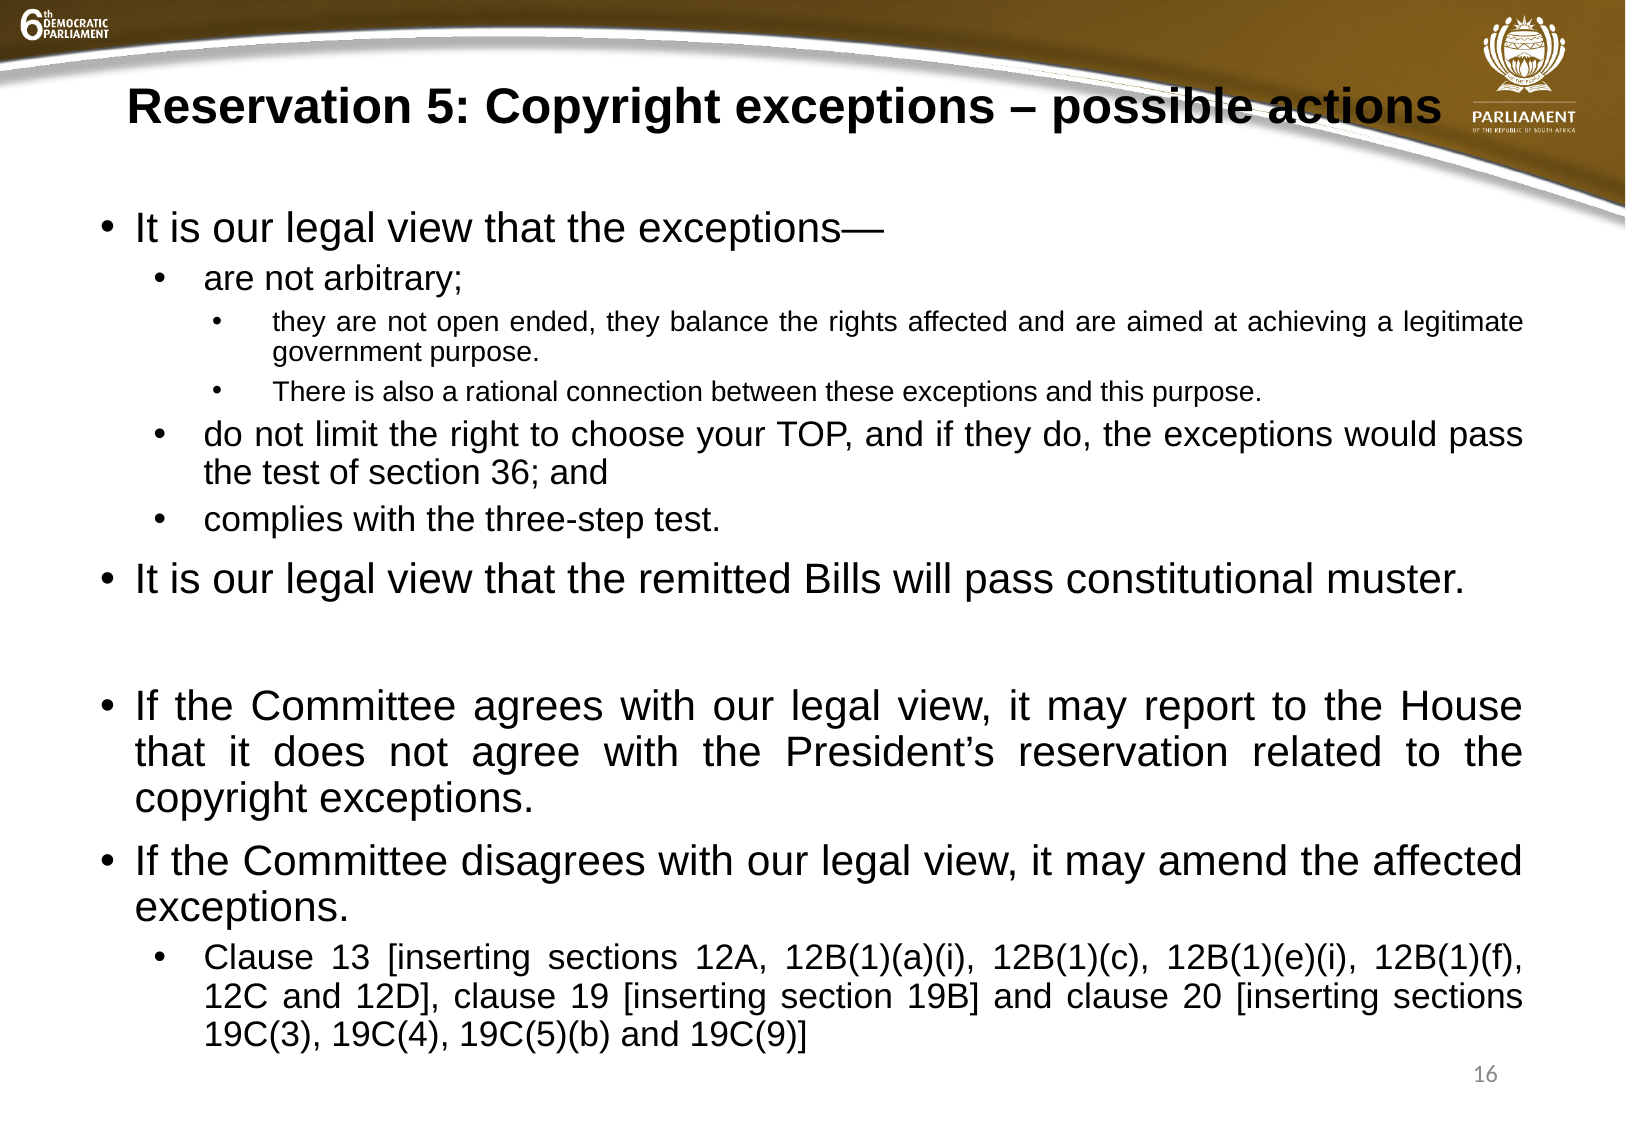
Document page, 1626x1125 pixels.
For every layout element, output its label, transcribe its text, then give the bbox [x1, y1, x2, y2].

picture [0, 0, 1626, 1125]
slide_number 16 [1147, 1042, 1514, 1103]
list It is our legal view that the exceptions— are not arbitrary; they are not open ended, they balance the rights affected and are aimed at achieving a legitimate government purpose. There is also a rational connection between these exceptions and this purpose. do not limit the right to choose your TOP, and if they do, the exceptions would pass the test of section 36; and complies with the three-step test. It is our legal view that the remitted Bills will pass constitutional muster. If the Committee agrees with our legal view, it may report to the House that it does not agree with the President’s reservation related to the copyright exceptions. If the Committee disagrees with our legal view, it may amend the affected exceptions. Clause 13 [inserting sections 12A, 12B(1)(a)(i), 12B(1)(c), 12B(1)(e)(i), 12B(1)(f), 12C and 12D], clause 19 [inserting section 19B] and clause 20 [inserting sections 19C(3), 19C(4), 19C(5)(b) and 19C(9)] [85, 198, 1540, 1074]
title Reservation 5: Copyright exceptions – possible actions [111, 59, 1514, 155]
